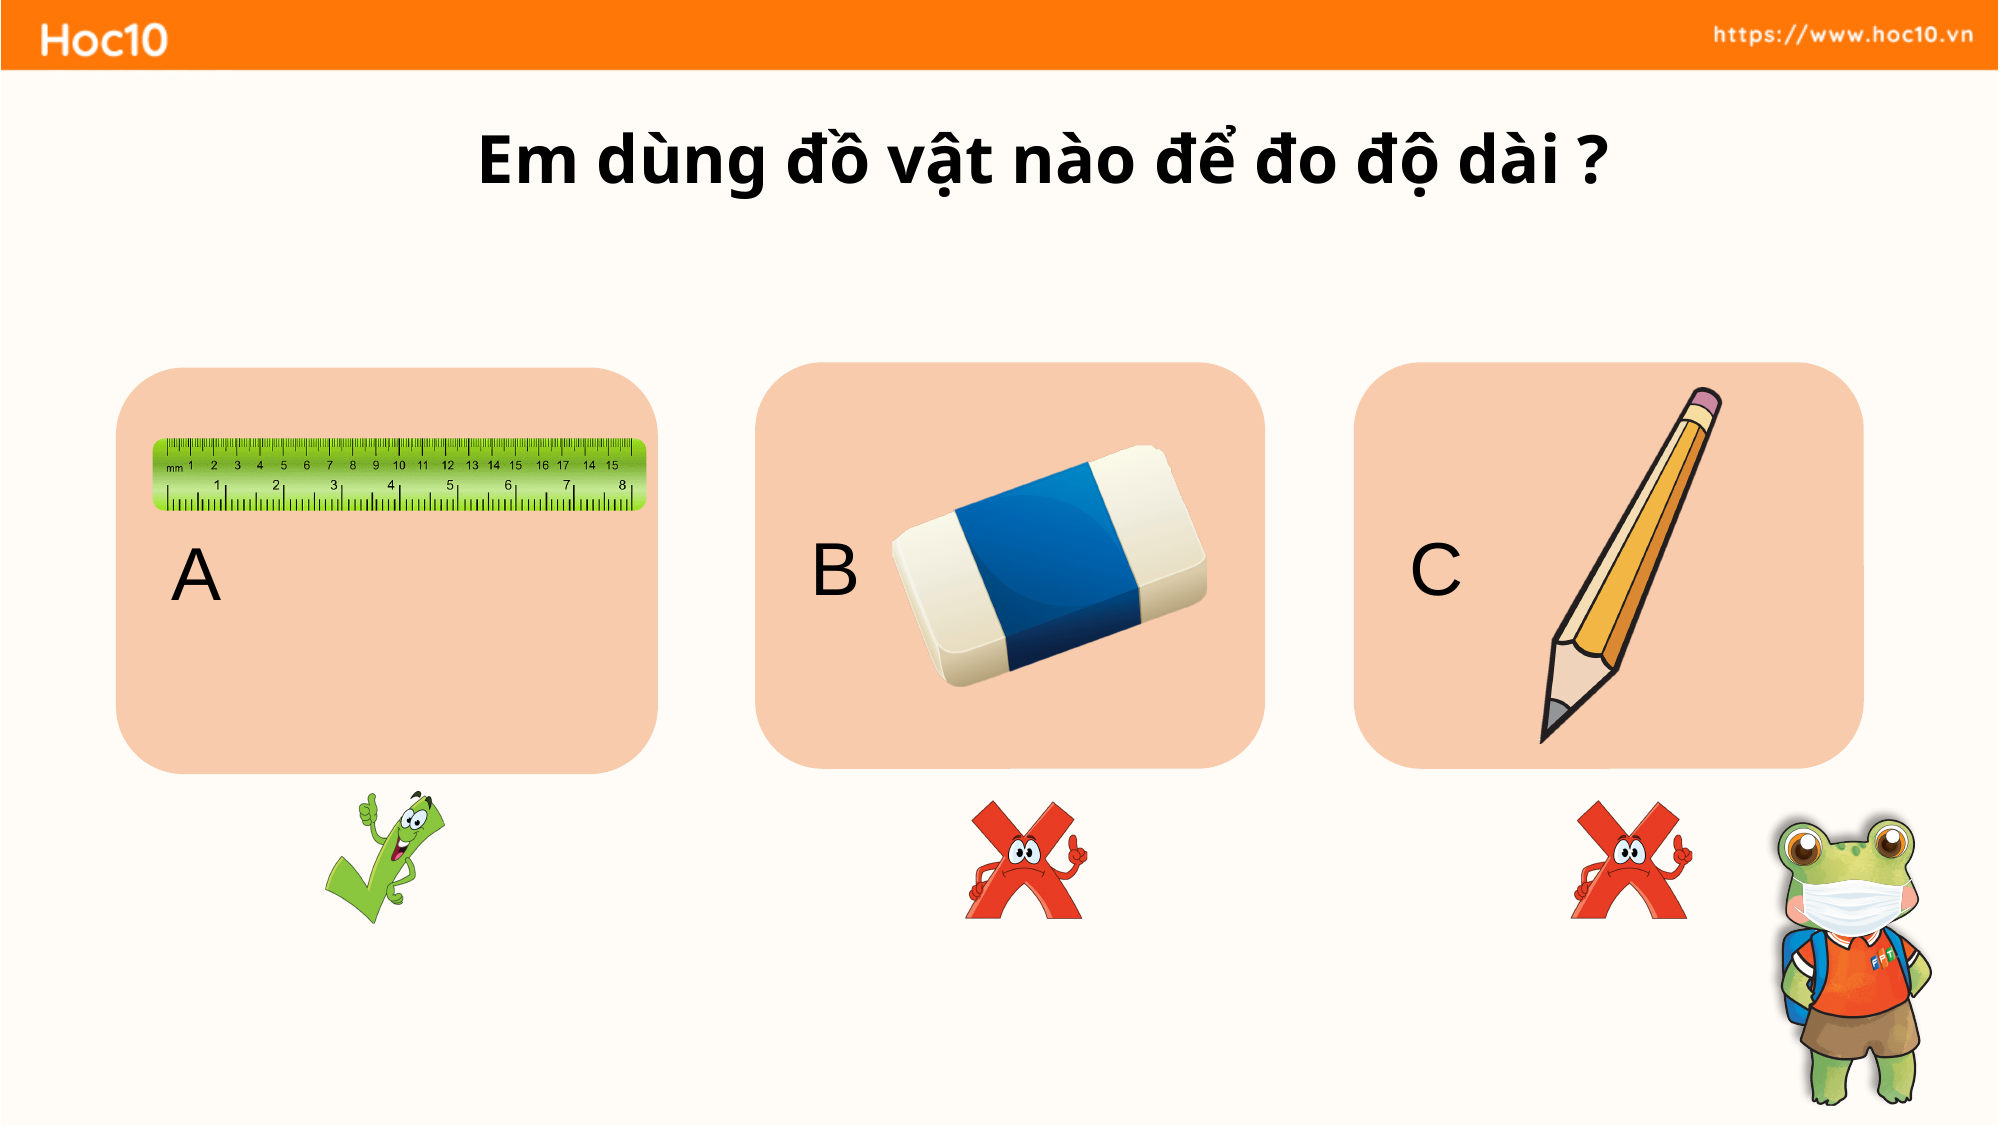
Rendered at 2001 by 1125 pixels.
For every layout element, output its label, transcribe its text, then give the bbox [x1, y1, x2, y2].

picture [1, 0, 1998, 1125]
text_box Em dùng đồ vật nào để đo độ dài ? [315, 109, 1788, 205]
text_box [1754, 798, 1951, 1125]
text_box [755, 362, 1266, 769]
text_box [115, 367, 658, 775]
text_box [1353, 362, 1864, 769]
